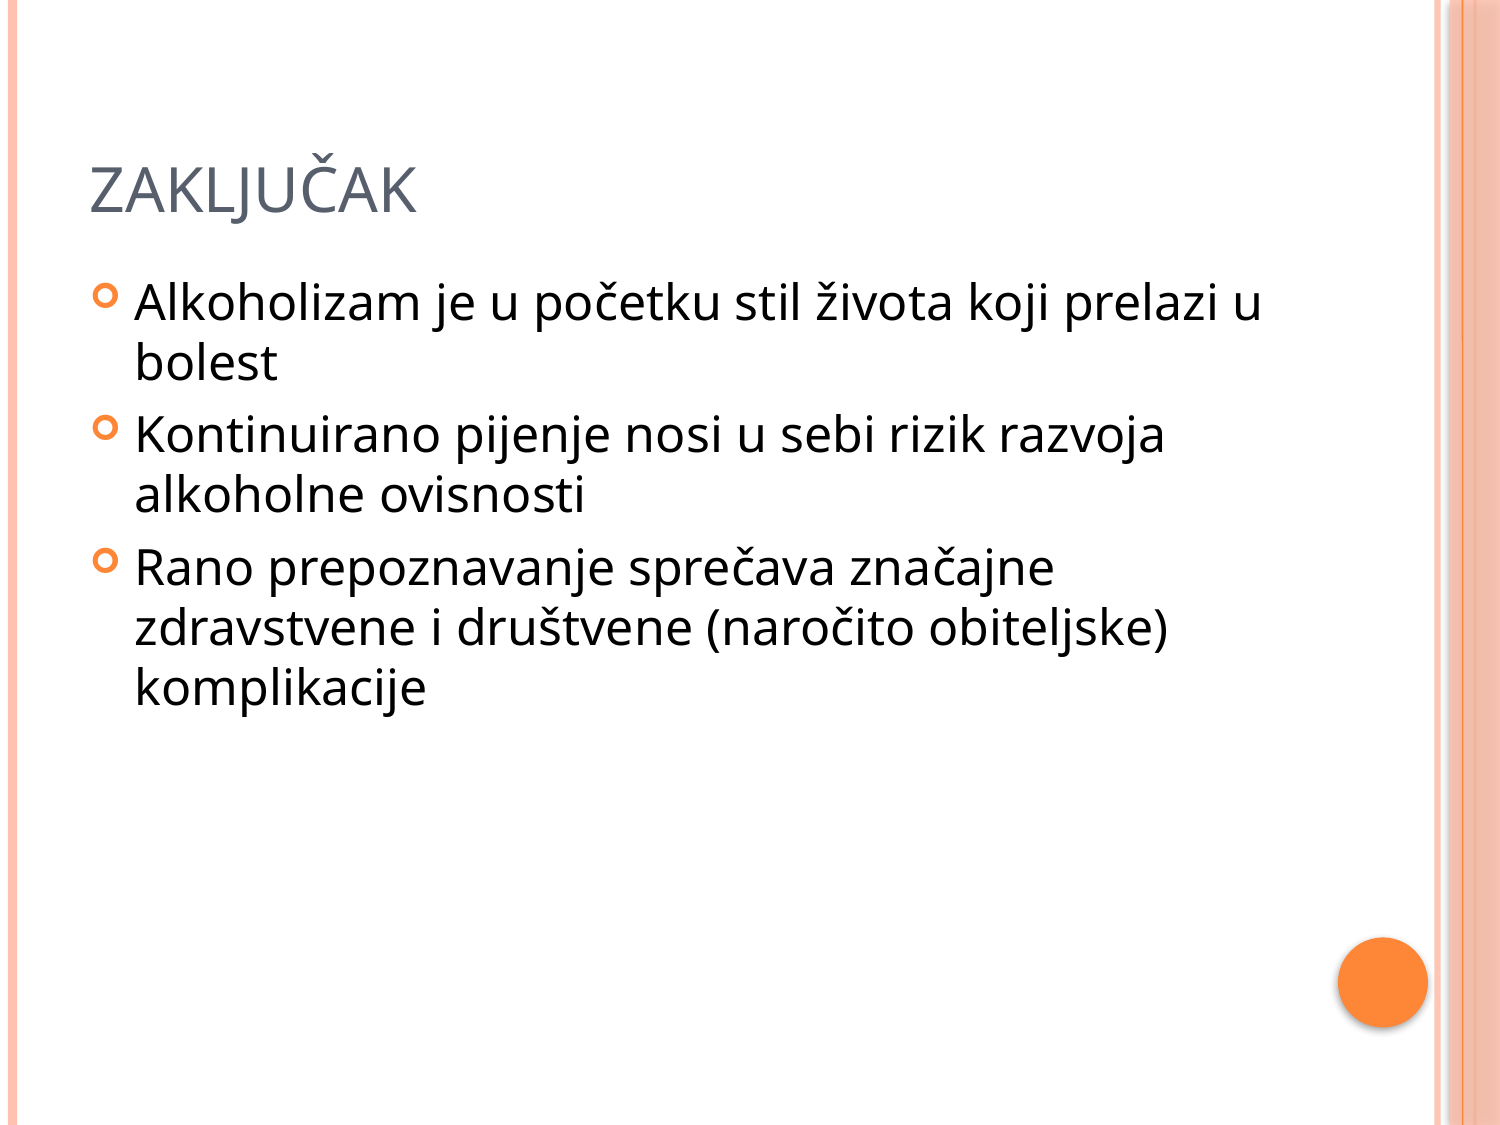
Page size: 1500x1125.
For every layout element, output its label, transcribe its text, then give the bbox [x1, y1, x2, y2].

list Alkoholizam je u početku stil života koji prelazi u bolest Kontinuirano pijenje nosi u sebi rizik razvoja alkoholne ovisnosti Rano prepoznavanje sprečava značajne zdravstvene i društvene (naročito obiteljske) komplikacije [75, 262, 1300, 1062]
title zaključak [75, 45, 1300, 233]
